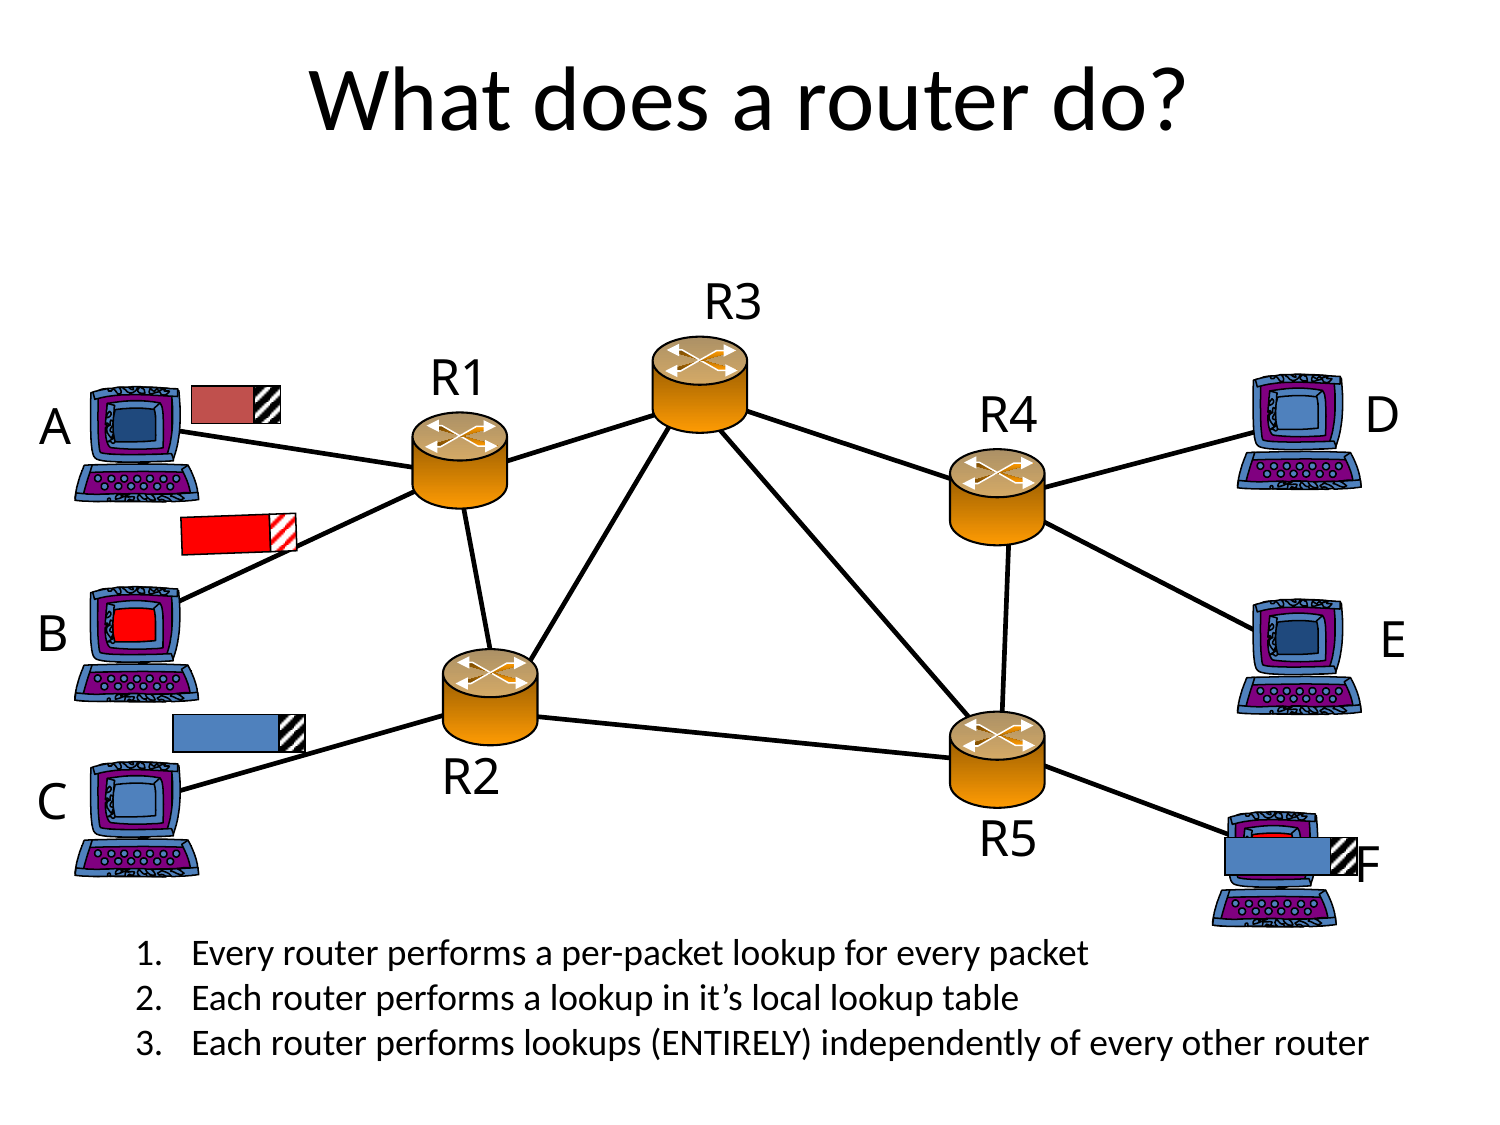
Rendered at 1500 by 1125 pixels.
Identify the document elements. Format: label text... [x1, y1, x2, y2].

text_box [191, 385, 281, 424]
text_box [181, 515, 297, 554]
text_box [22, 262, 1425, 928]
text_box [1224, 837, 1358, 876]
text_box Every router performs a per-packet lookup for every packet Each router performs a lookup in it’s local lookup table Each router performs lookups (ENTIRELY) independently of every other router [120, 936, 1399, 1071]
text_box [172, 714, 306, 753]
title What does a router do? [112, 0, 1388, 188]
